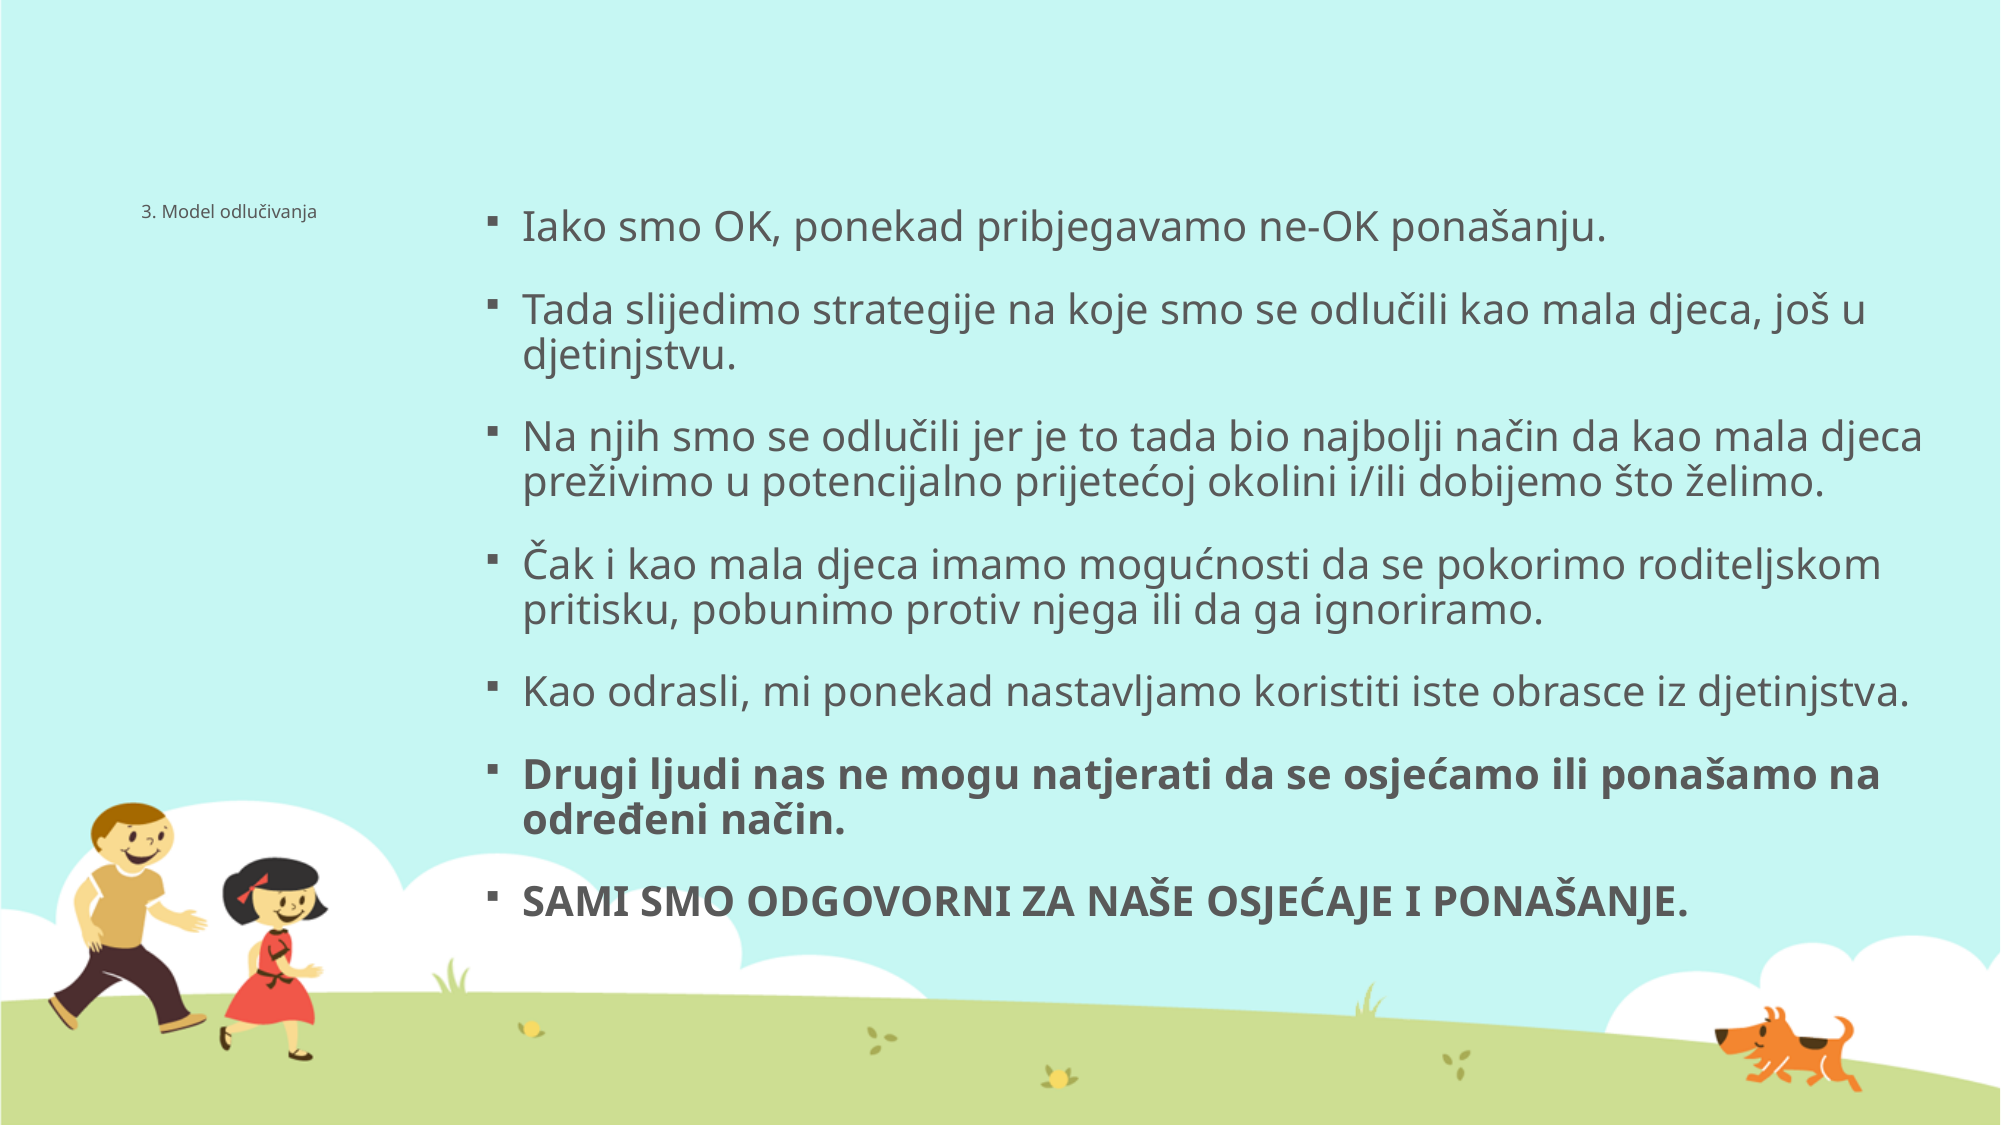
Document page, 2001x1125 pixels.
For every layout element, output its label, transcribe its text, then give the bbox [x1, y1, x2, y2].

list Iako smo OK, ponekad pribjegavamo ne-OK ponašanju. Tada slijedimo strategije na koje smo se odlučili kao mala djeca, još u djetinjstvu. Na njih smo se odlučili jer je to tada bio najbolji način da kao mala djeca preživimo u potencijalno prijetećoj okolini i/ili dobijemo što želimo. Čak i kao mala djeca imamo mogućnosti da se pokorimo roditeljskom pritisku, pobunimo protiv njega ili da ga ignoriramo. Kao odrasli, mi ponekad nastavljamo koristiti iste obrasce iz djetinjstva. Drugi ljudi nas ne mogu natjerati da se osjećamo ili ponašamo na određeni način. SAMI SMO ODGOVORNI ZA NAŠE OSJEĆAJE I PONAŠANJE. [462, 198, 2000, 986]
title 3. Model odlučivanja [126, 55, 1664, 253]
picture [0, 0, 2001, 1125]
